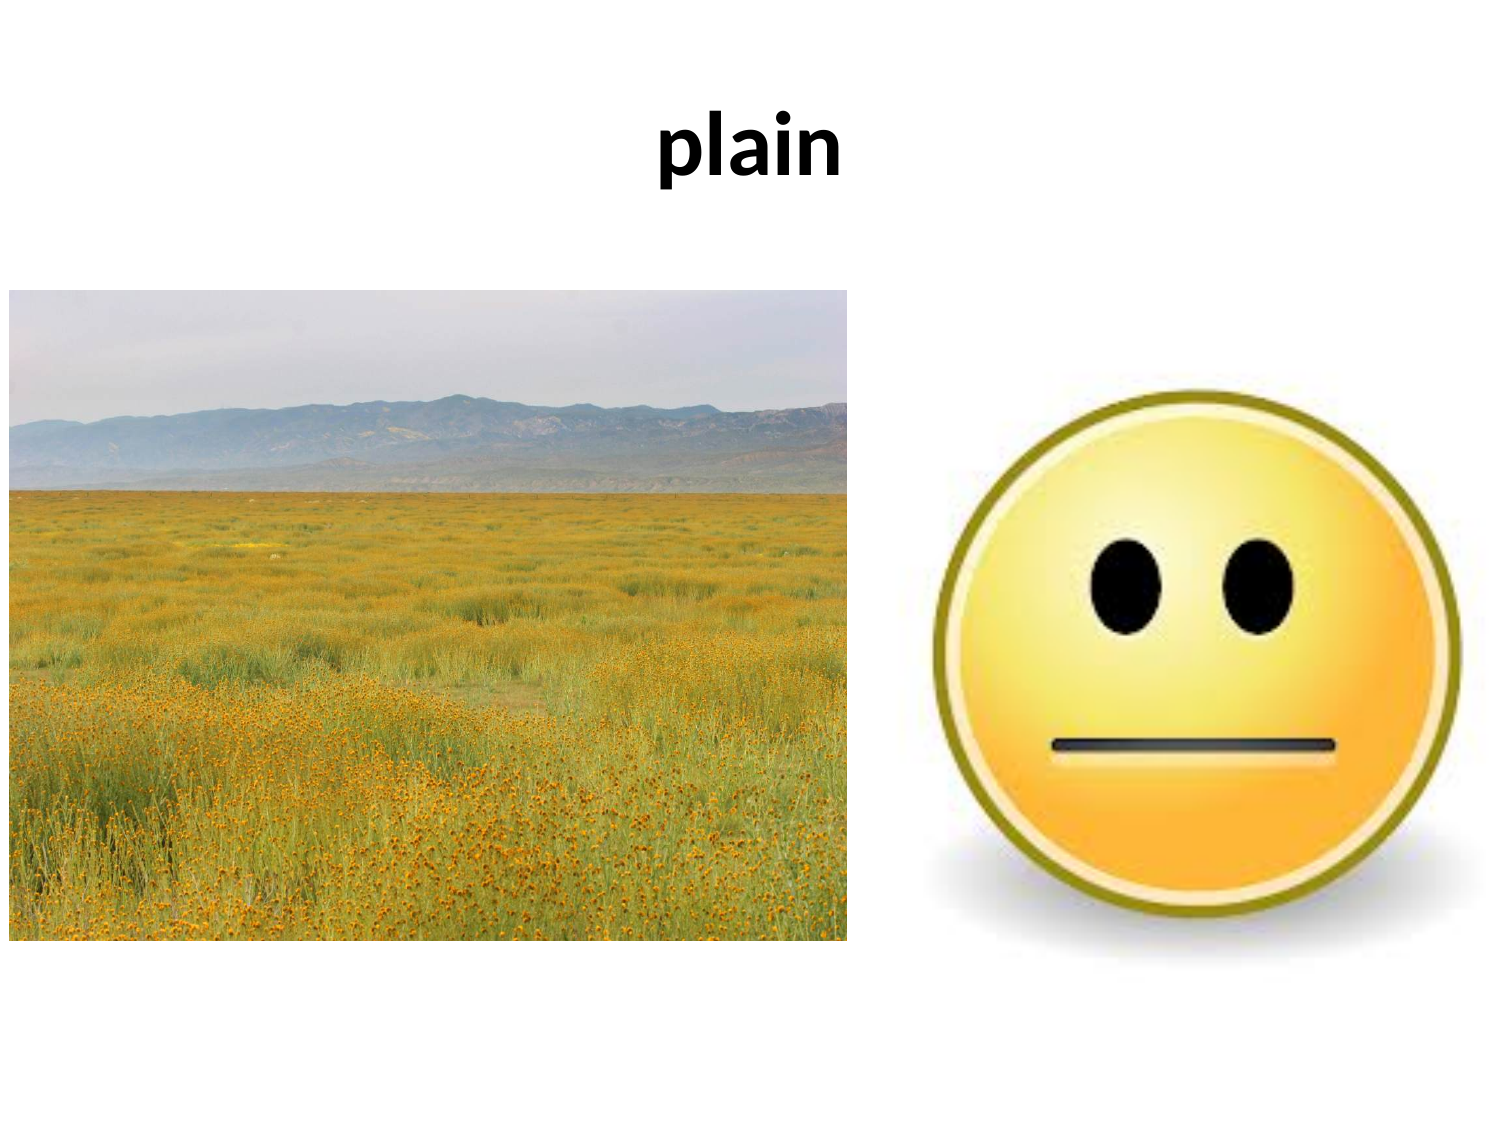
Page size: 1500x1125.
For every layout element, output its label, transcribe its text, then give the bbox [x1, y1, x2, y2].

picture [852, 325, 1500, 1011]
picture [8, 290, 848, 941]
title plain [75, 45, 1425, 233]
